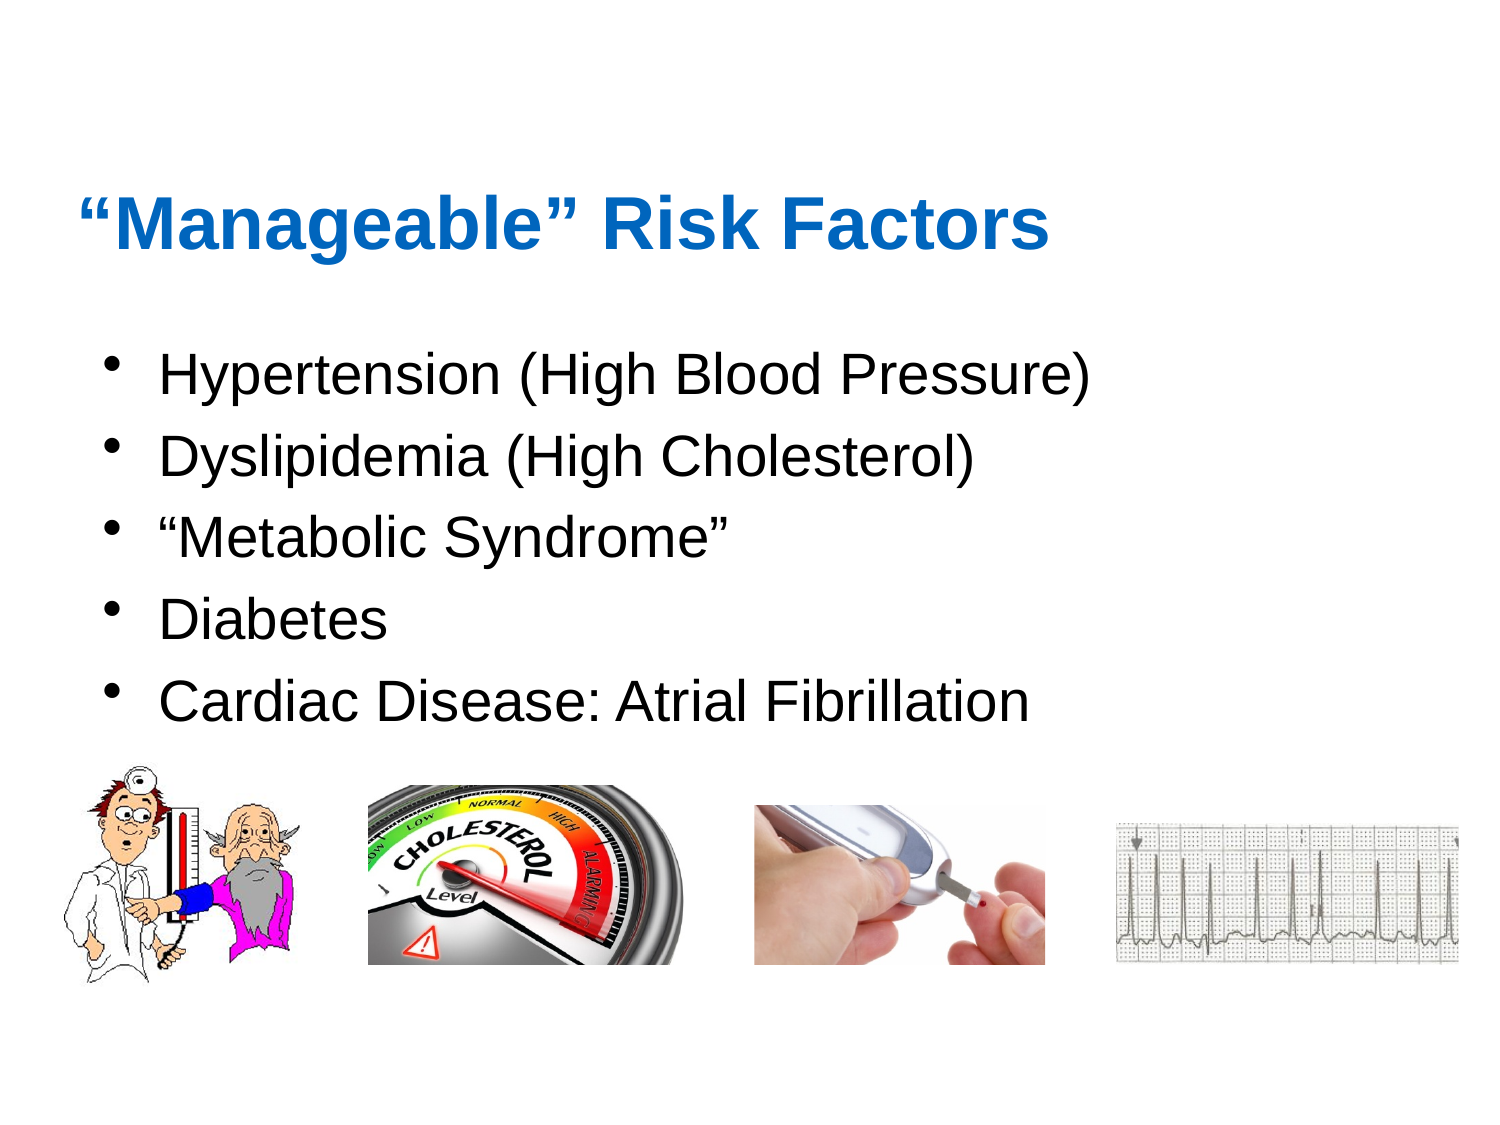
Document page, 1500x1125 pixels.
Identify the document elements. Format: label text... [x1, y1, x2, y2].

list Hypertension (High Blood Pressure) Dyslipidemia (High Cholesterol) “Metabolic Syndrome” Diabetes Cardiac Disease: Atrial Fibrillation [86, 328, 1420, 986]
picture [367, 785, 692, 965]
picture [64, 762, 302, 990]
title “Manageable” Risk Factors [41, 125, 1458, 314]
picture [754, 804, 1046, 965]
picture [1115, 822, 1459, 965]
